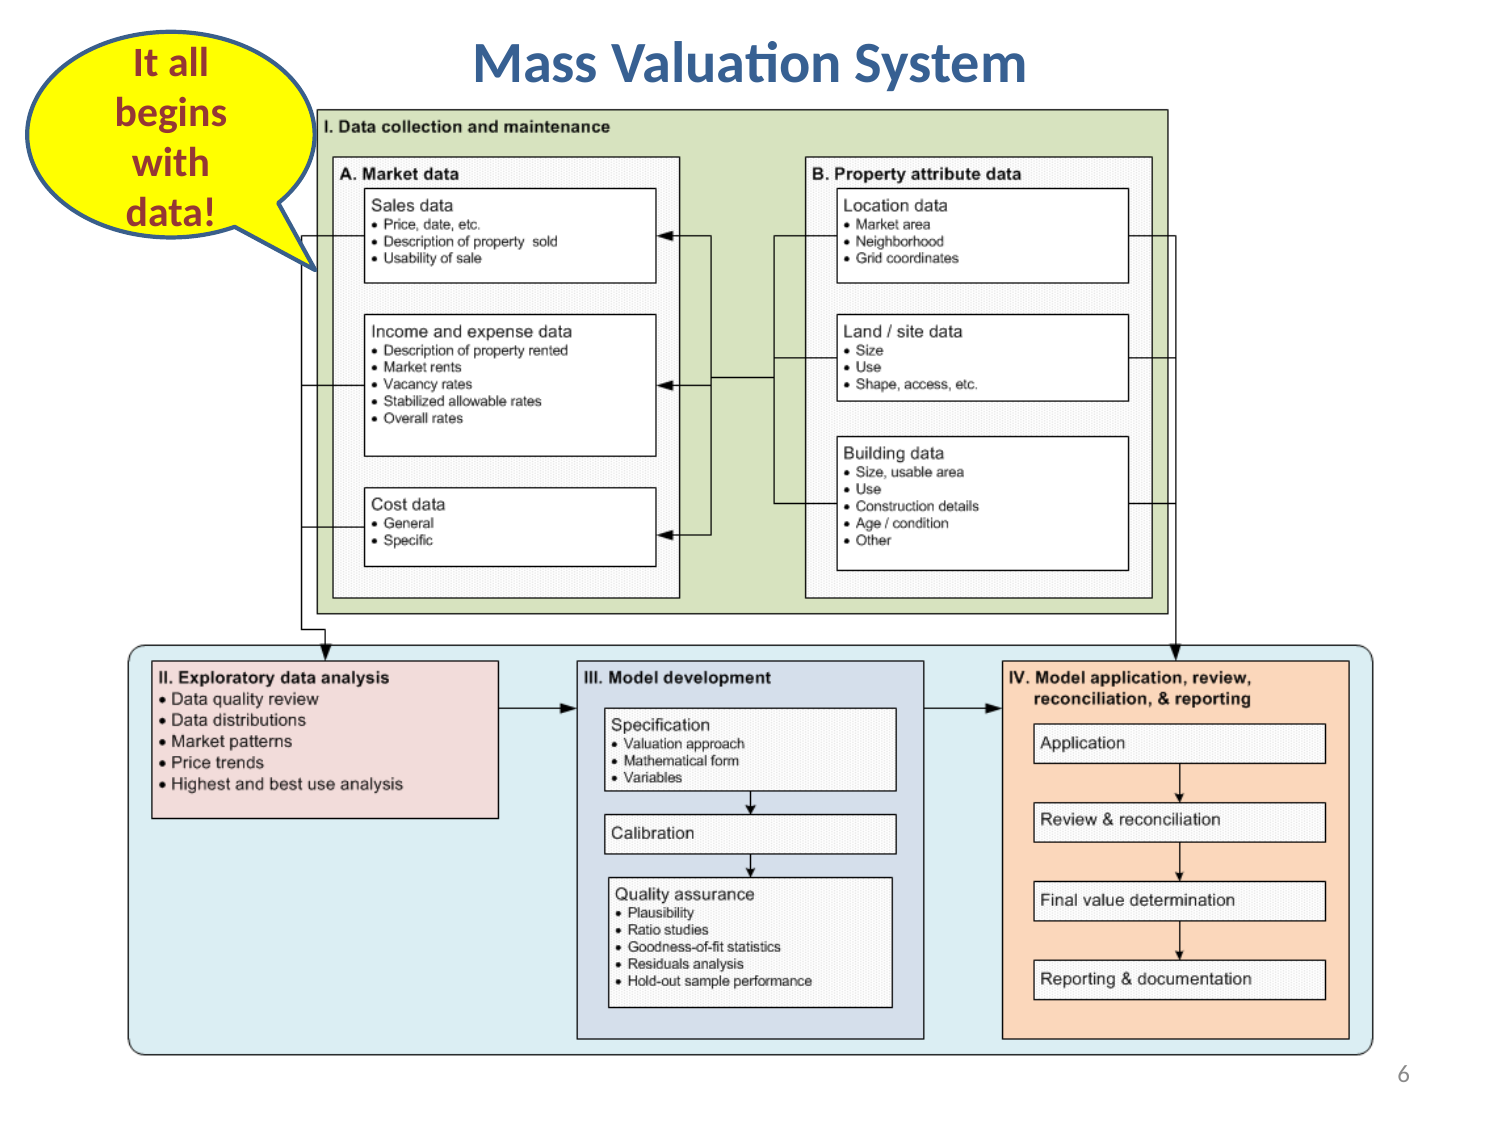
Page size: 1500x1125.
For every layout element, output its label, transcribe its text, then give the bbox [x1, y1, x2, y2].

text_box It all begins with data! [25, 29, 274, 229]
picture [112, 62, 1388, 1071]
slide_number 6 [1074, 1042, 1425, 1103]
title Mass Valuation System [75, 24, 1425, 93]
